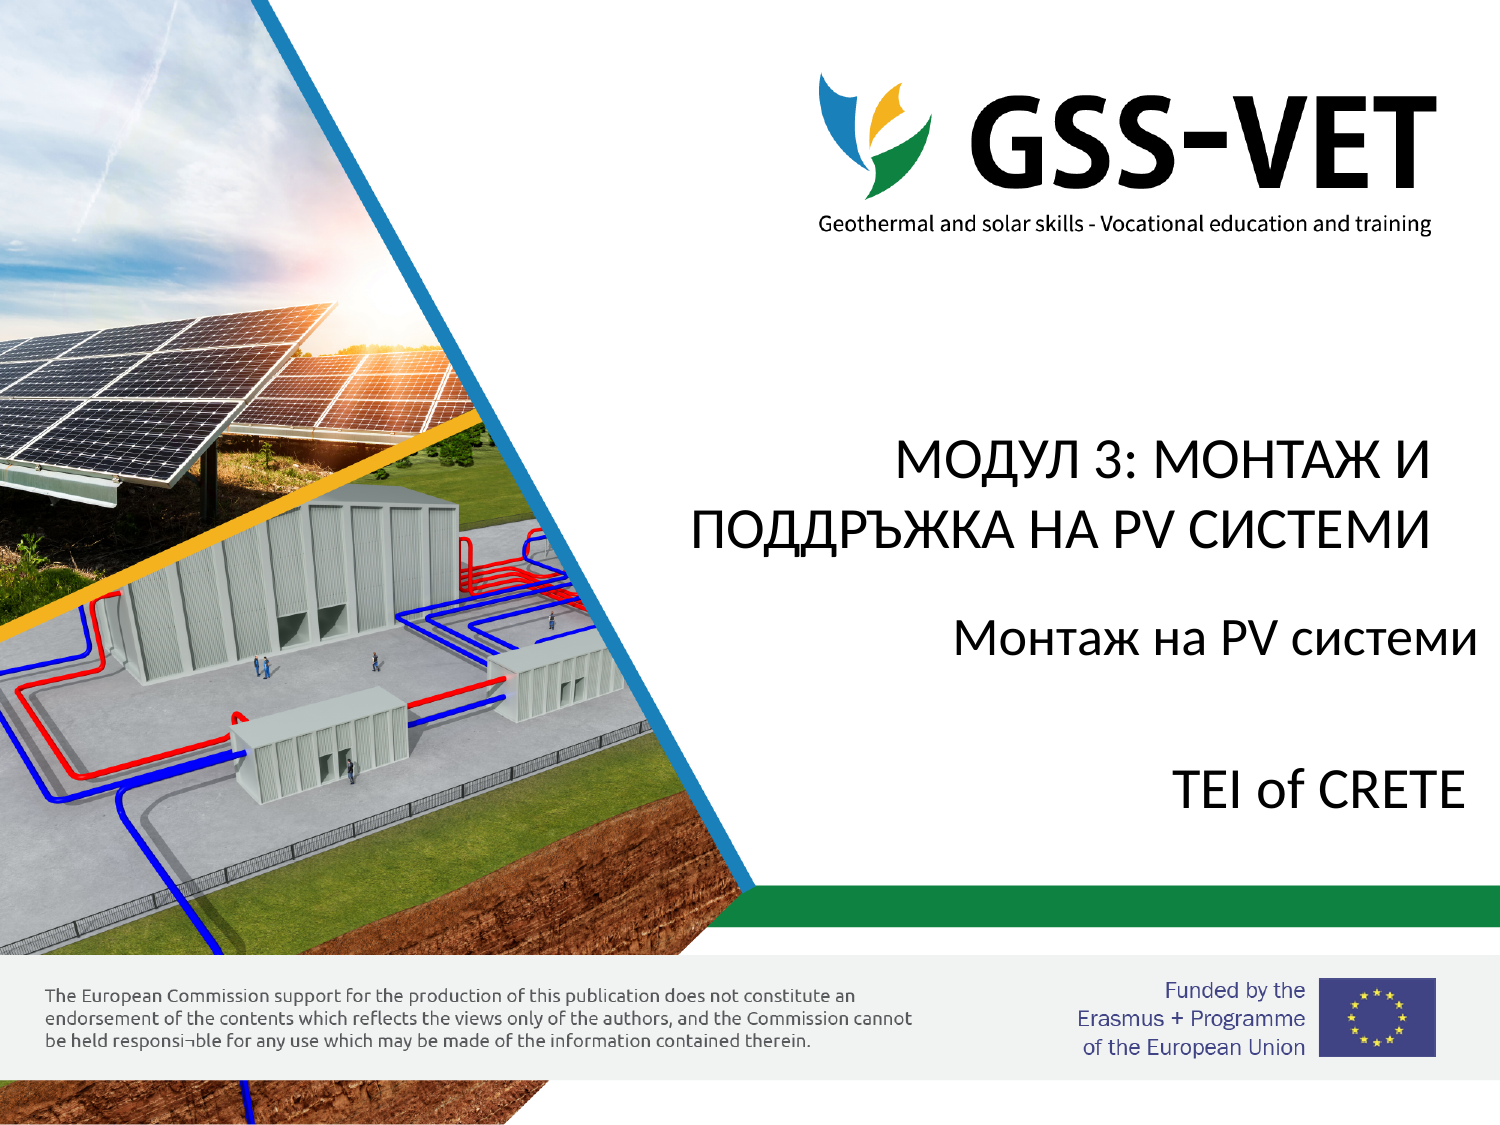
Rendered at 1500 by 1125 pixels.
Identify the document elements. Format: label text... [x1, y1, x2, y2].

text_box TEI of CRETE [690, 674, 1482, 828]
picture [0, 0, 1500, 1125]
title МОДУЛ 3: МОНТАЖ И ПОДДРЪЖКА НА PV СИСТЕМИ [596, 326, 1447, 562]
text_box Монтаж на PV системи [561, 562, 1495, 674]
